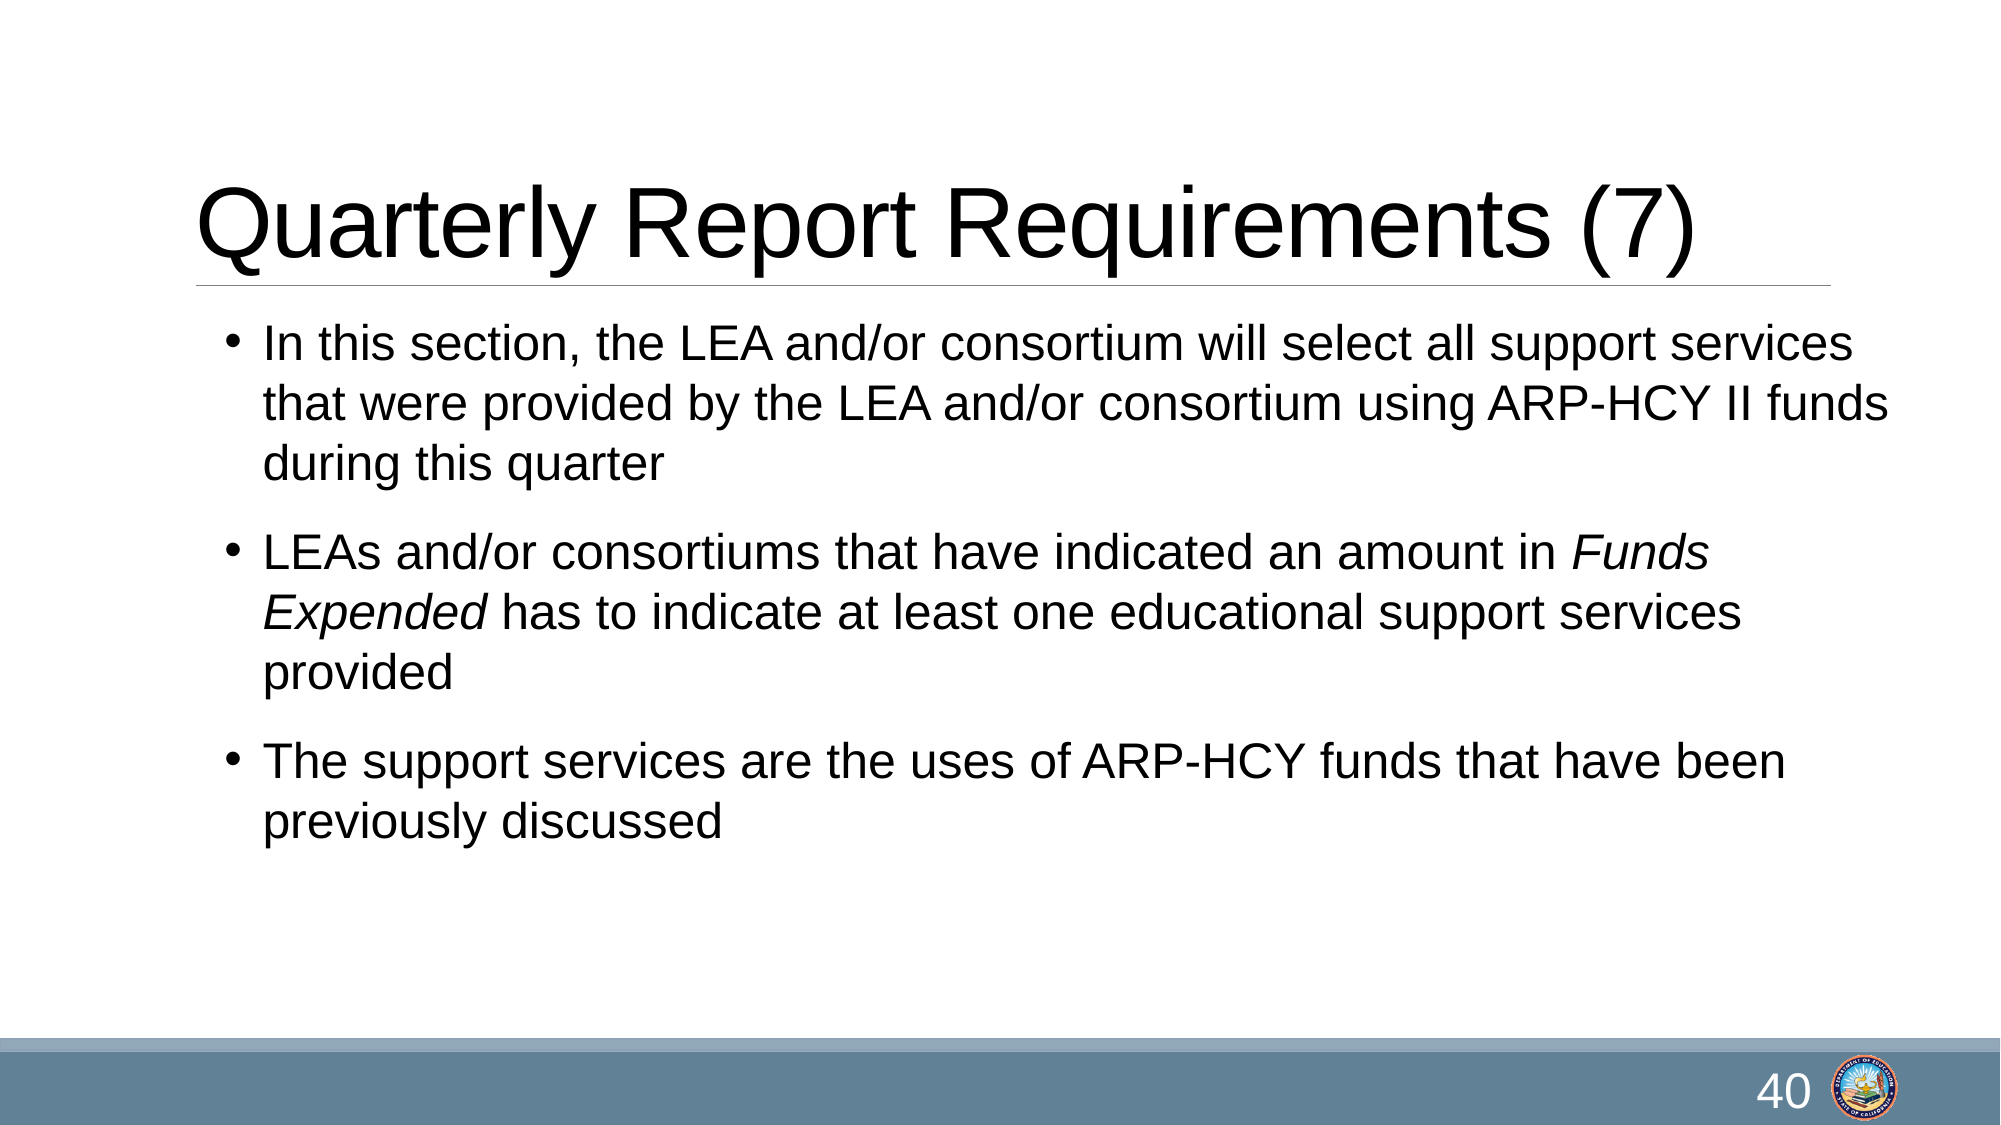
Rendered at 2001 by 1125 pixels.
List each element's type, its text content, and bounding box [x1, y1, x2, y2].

slide_number 40 [1611, 1059, 1827, 1119]
list In this section, the LEA and/or consortium will select all support services that were provided by the LEA and/or consortium using ARP-HCY II funds during this quarter LEAs and/or consortiums that have indicated an amount in Funds Expended has to indicate at least one educational support services provided The support services are the uses of ARP-HCY funds that have been previously discussed [180, 302, 1908, 1018]
title Quarterly Report Requirements (7) [180, 47, 1830, 285]
picture [1831, 1055, 1899, 1122]
